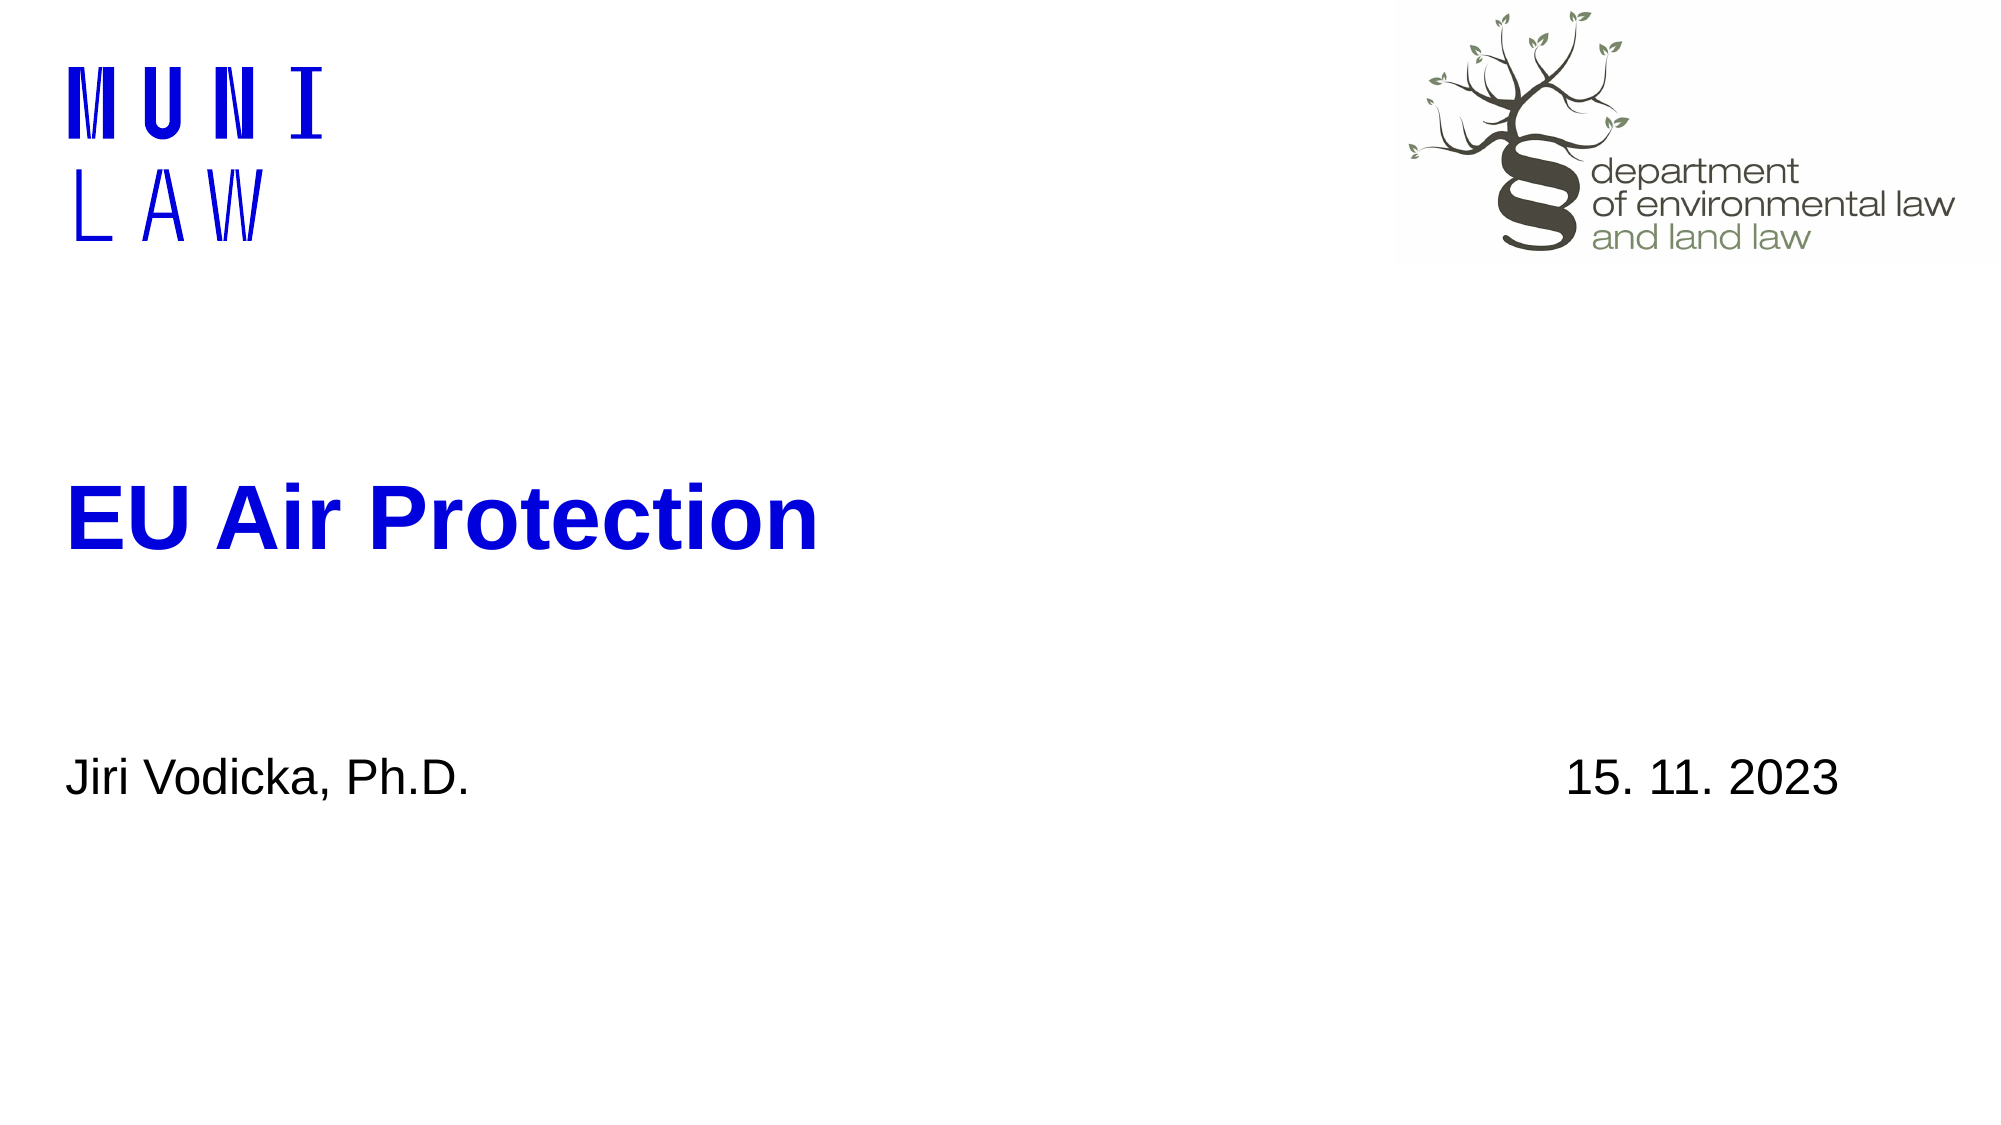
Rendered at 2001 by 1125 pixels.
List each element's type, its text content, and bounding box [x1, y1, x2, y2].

title EU Air Protection [65, 475, 1930, 668]
subtitle Jiri Vodicka, Ph.D. 15. 11. 2023 [65, 736, 1930, 946]
picture [1395, 0, 2000, 267]
